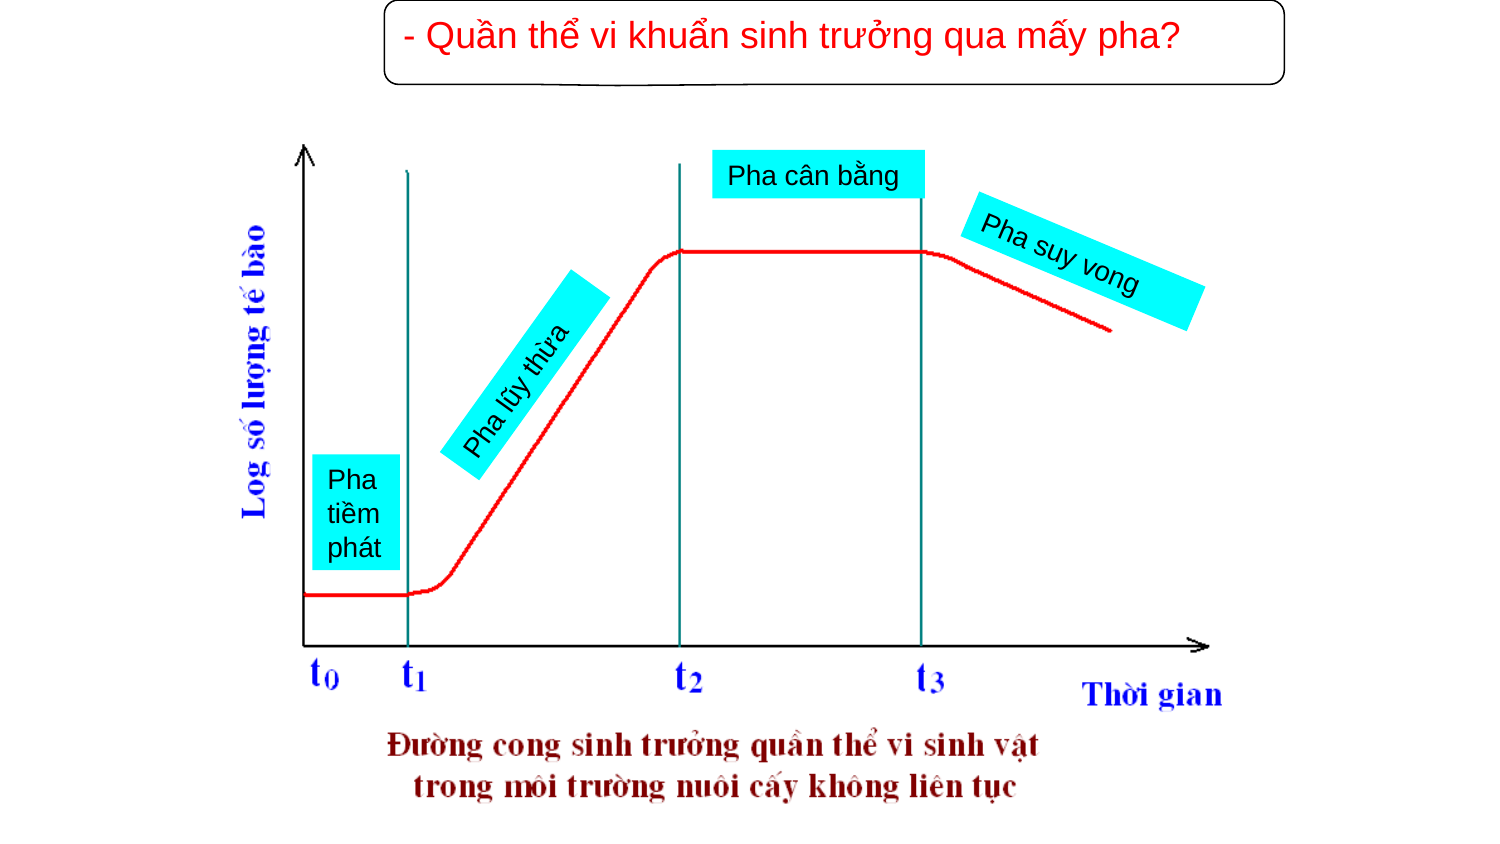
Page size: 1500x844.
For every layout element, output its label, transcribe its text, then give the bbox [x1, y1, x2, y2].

picture [174, 63, 1301, 844]
text_box - Quần thể vi khuẩn sinh trưởng qua mấy pha? [384, 0, 1285, 62]
